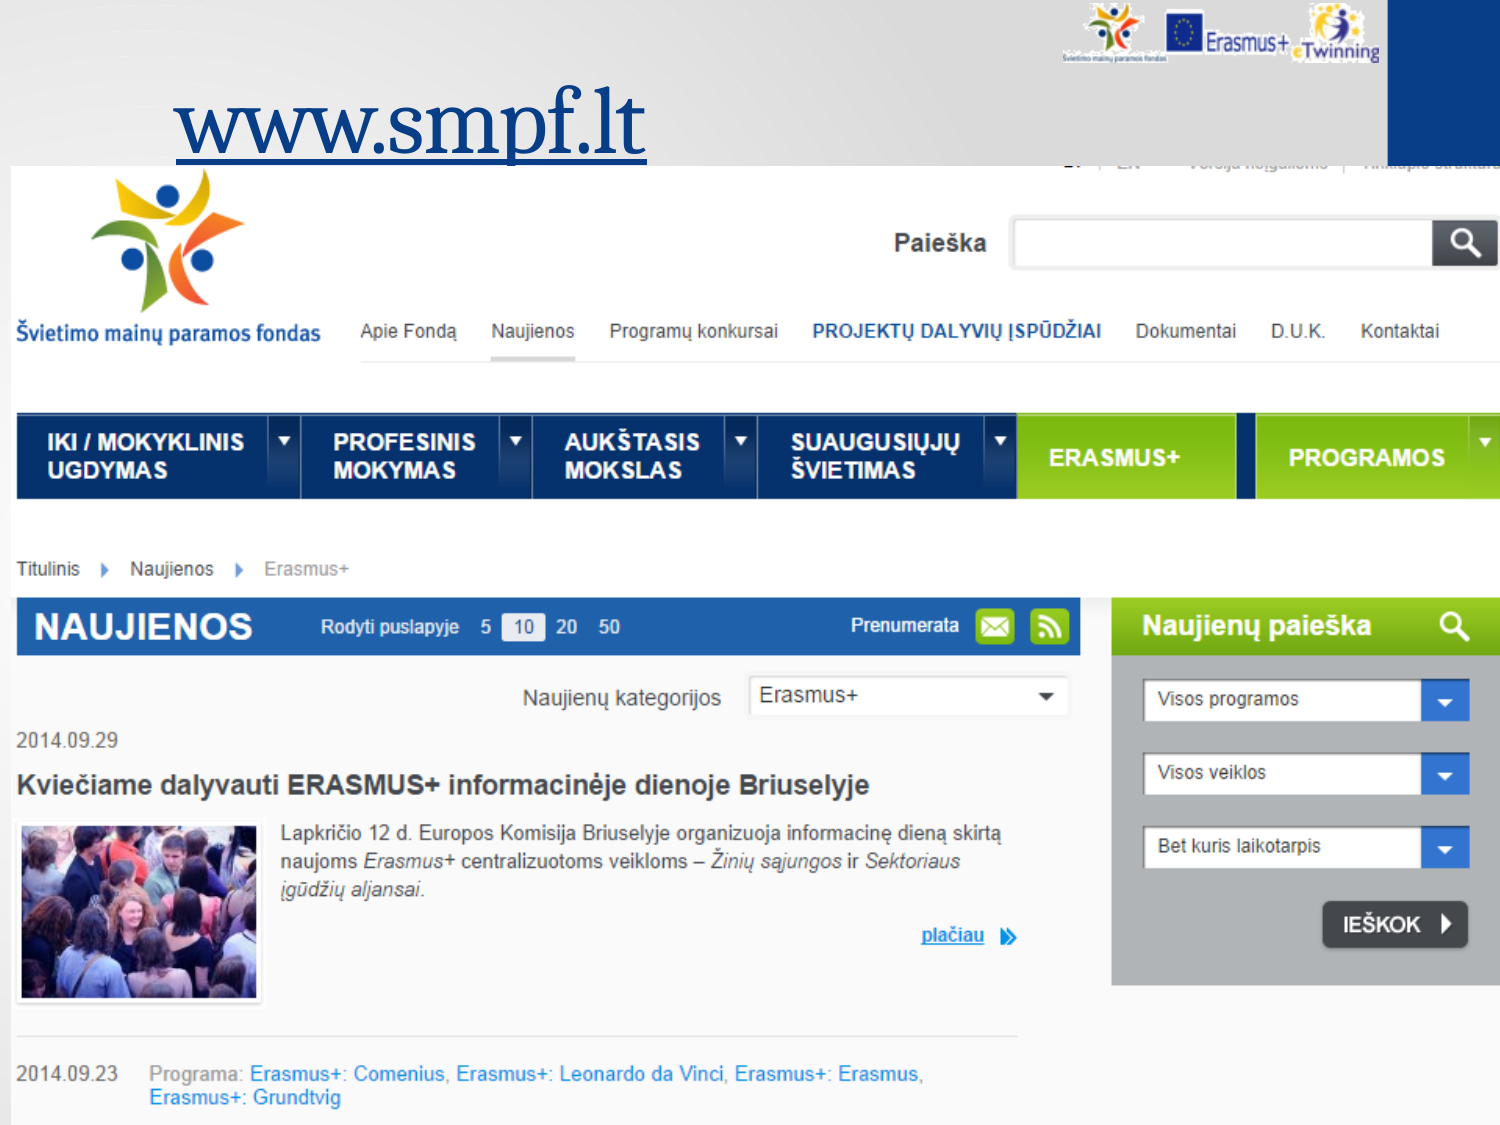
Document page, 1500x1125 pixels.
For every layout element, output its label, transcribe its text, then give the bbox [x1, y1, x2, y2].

title www.smpf.lt [161, 22, 1425, 159]
picture [1063, 2, 1380, 64]
picture [10, 165, 1500, 1125]
